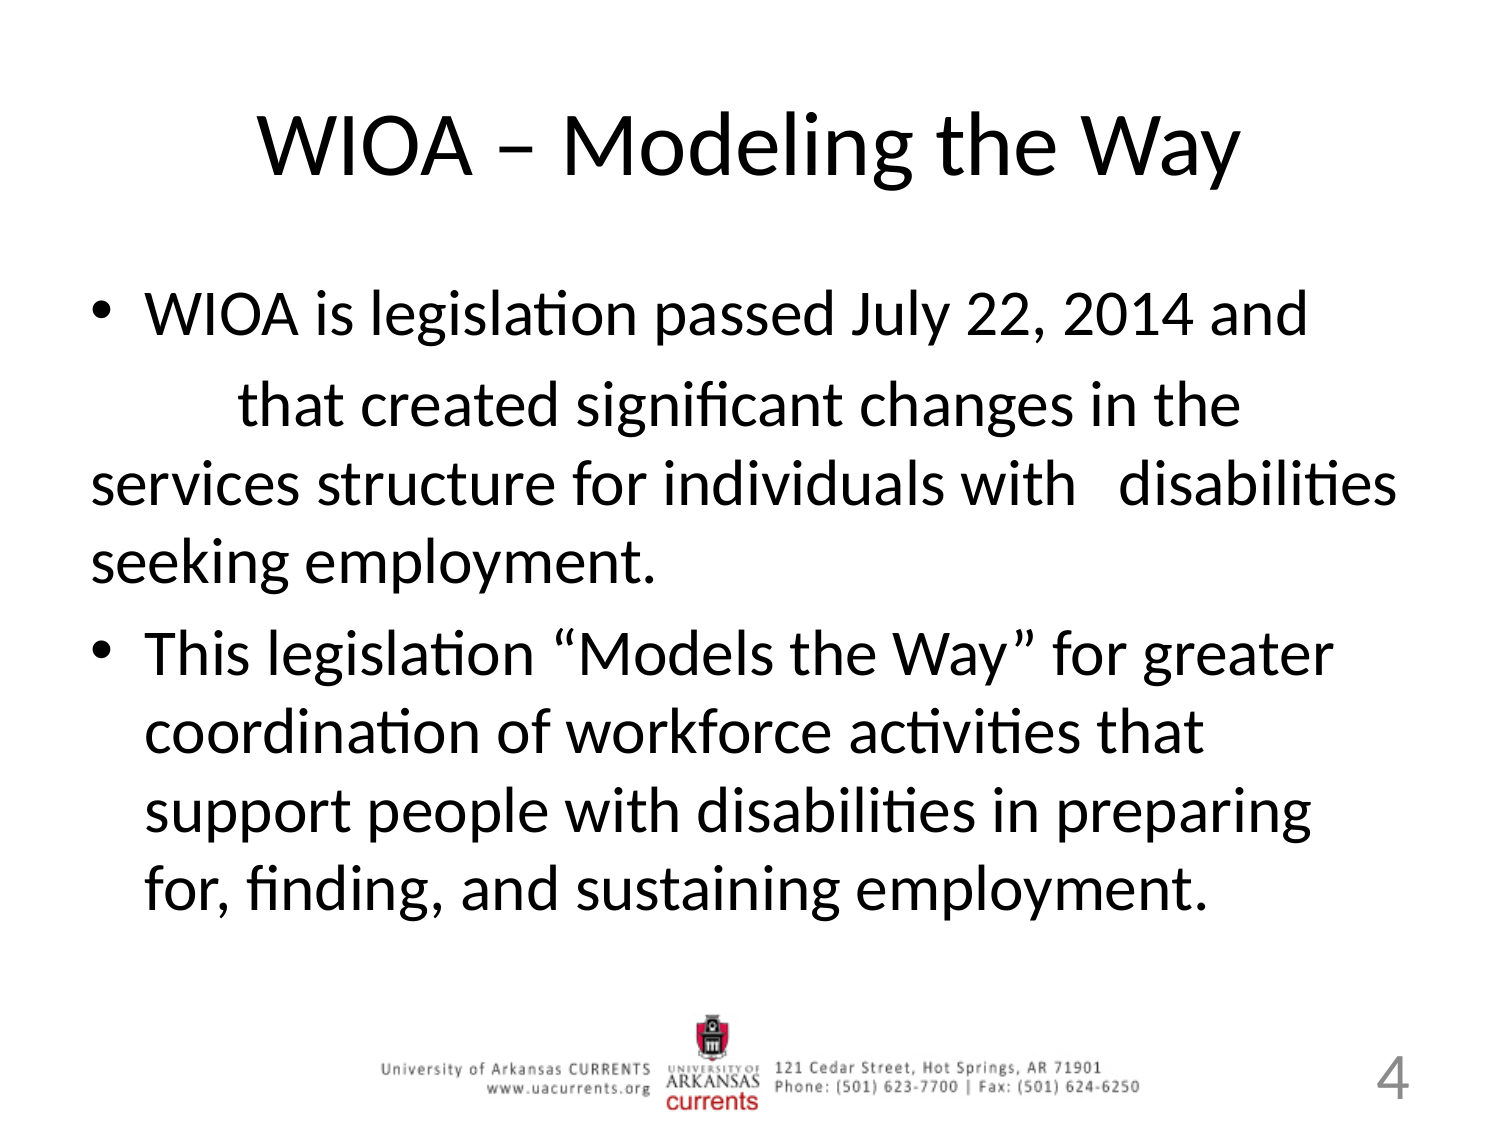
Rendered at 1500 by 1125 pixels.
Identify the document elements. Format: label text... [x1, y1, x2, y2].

slide_number 4 [1212, 1042, 1425, 1103]
title WIOA – Modeling the Way [75, 45, 1425, 233]
list WIOA is legislation passed July 22, 2014 and that created significant changes in the services structure for individuals with disabilities seeking employment. This legislation “Models the Way” for greater coordination of workforce activities that support people with disabilities in preparing for, finding, and sustaining employment. [75, 262, 1425, 1005]
picture [375, 1012, 1147, 1113]
